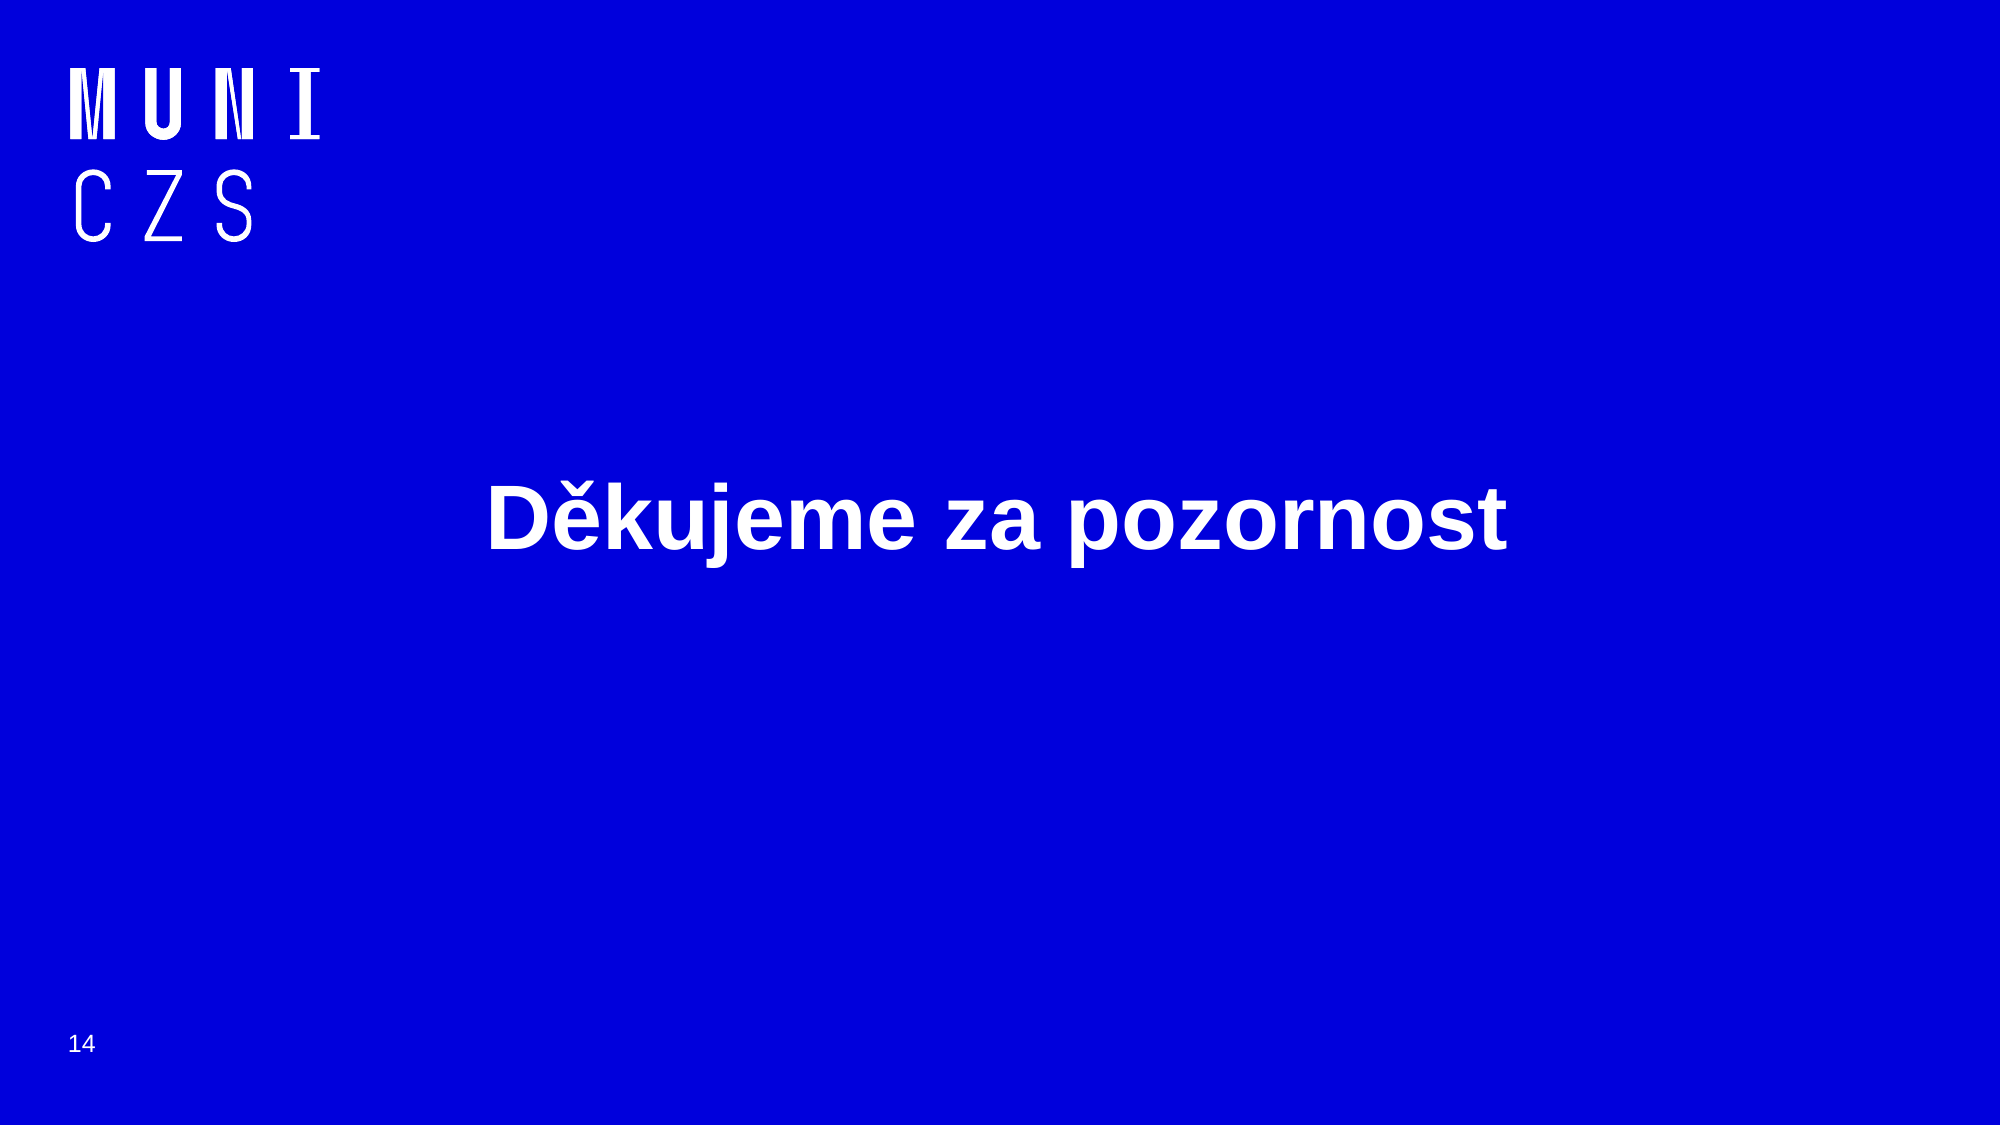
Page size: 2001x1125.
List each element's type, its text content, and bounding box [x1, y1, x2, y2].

slide_number 14 [67, 1021, 110, 1063]
title Děkujeme za pozornost [65, 475, 1930, 668]
